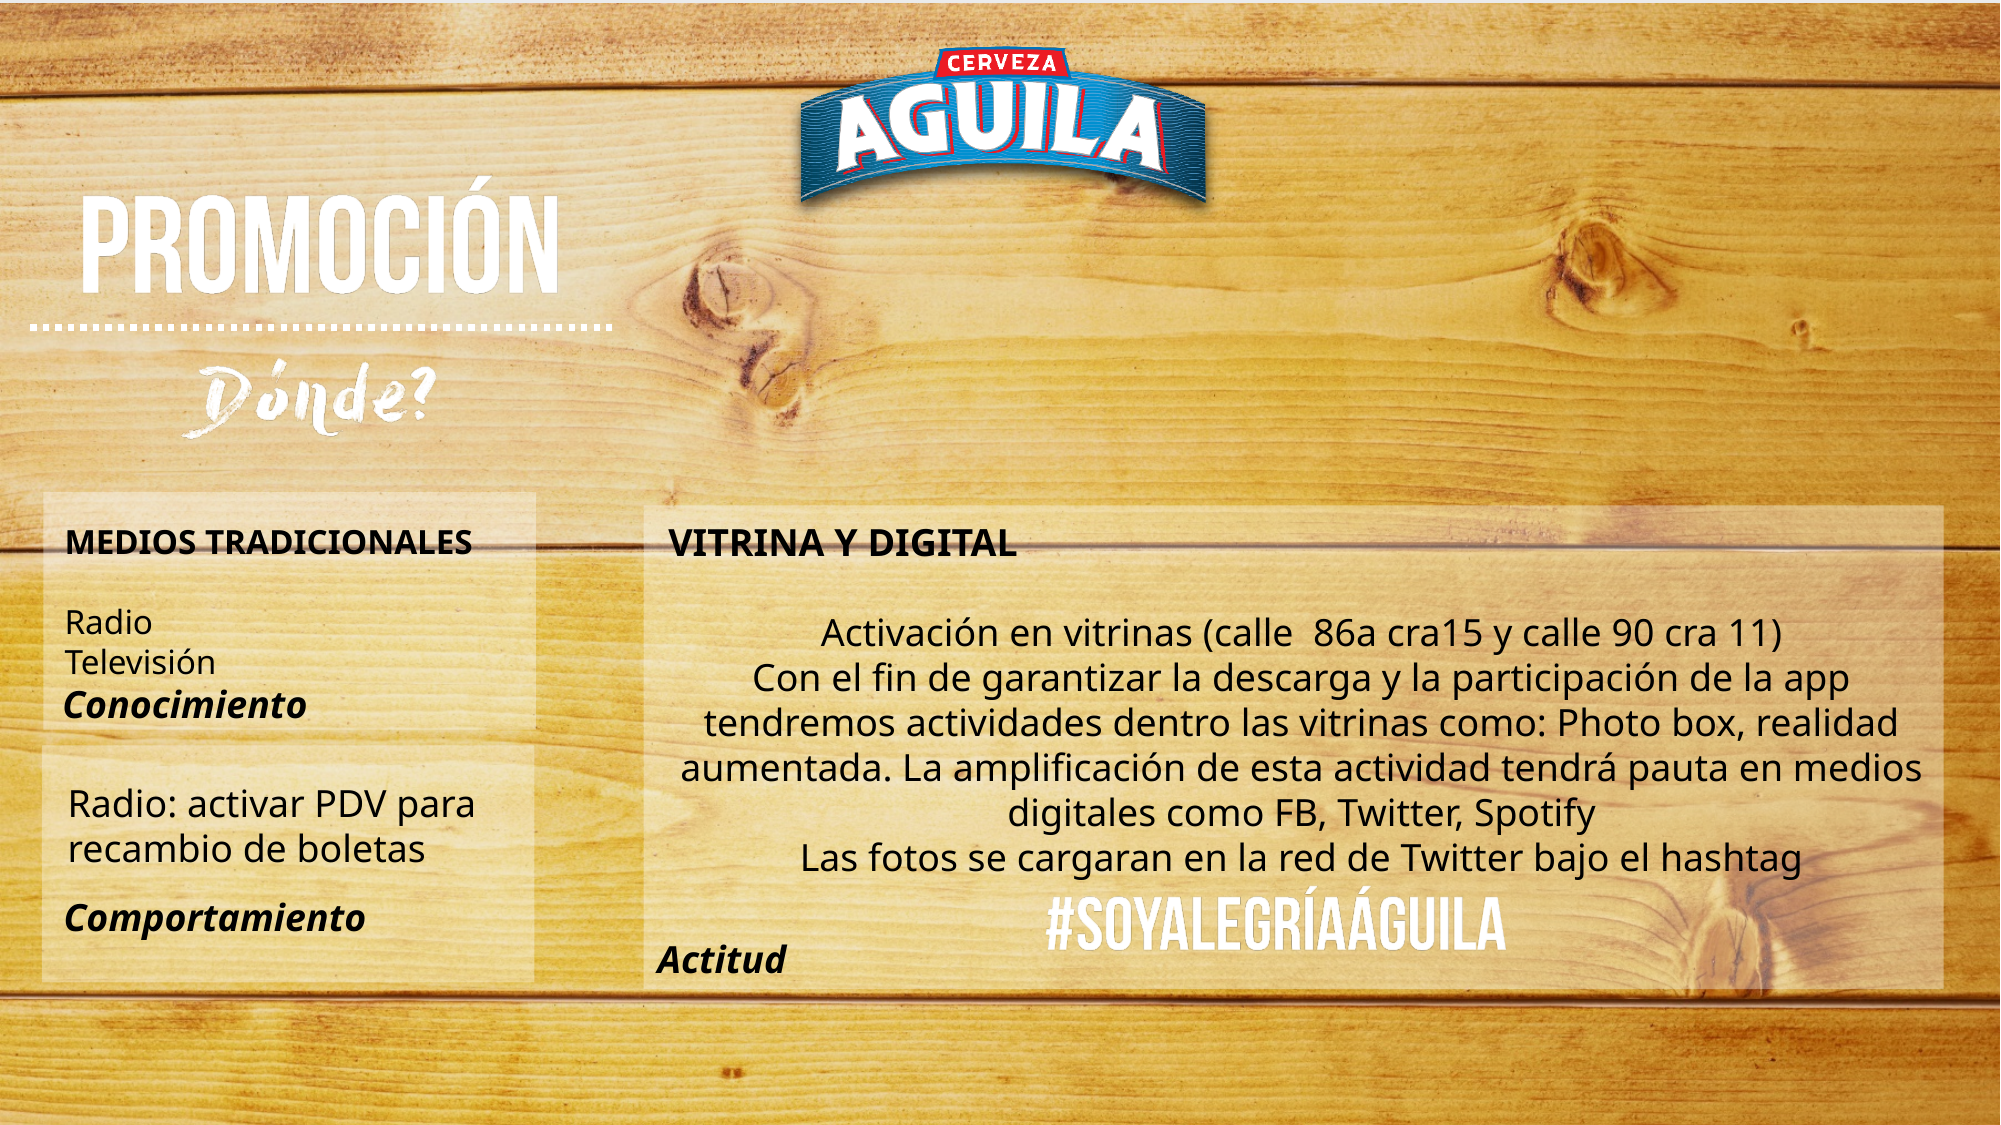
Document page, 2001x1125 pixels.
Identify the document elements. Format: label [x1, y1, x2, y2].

text_box [0, 0, 2000, 1125]
picture [0, 0, 1294, 502]
picture [999, 859, 1554, 1020]
